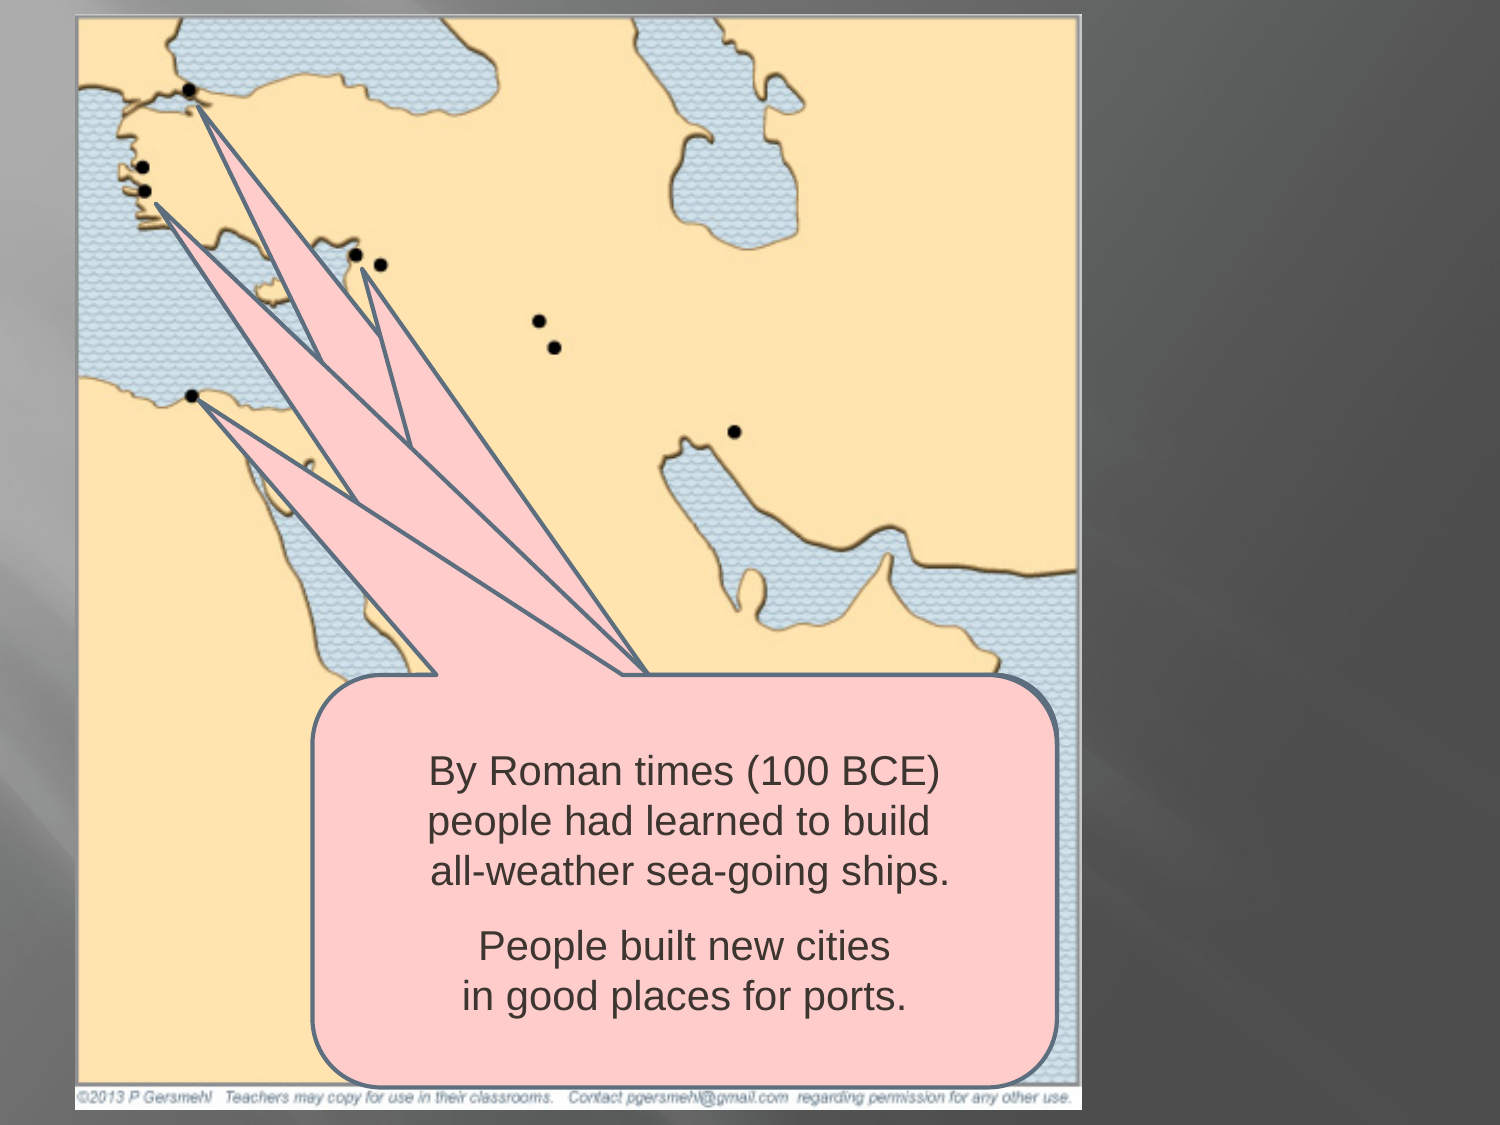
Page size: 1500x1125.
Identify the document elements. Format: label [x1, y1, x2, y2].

picture [75, 14, 1082, 1111]
